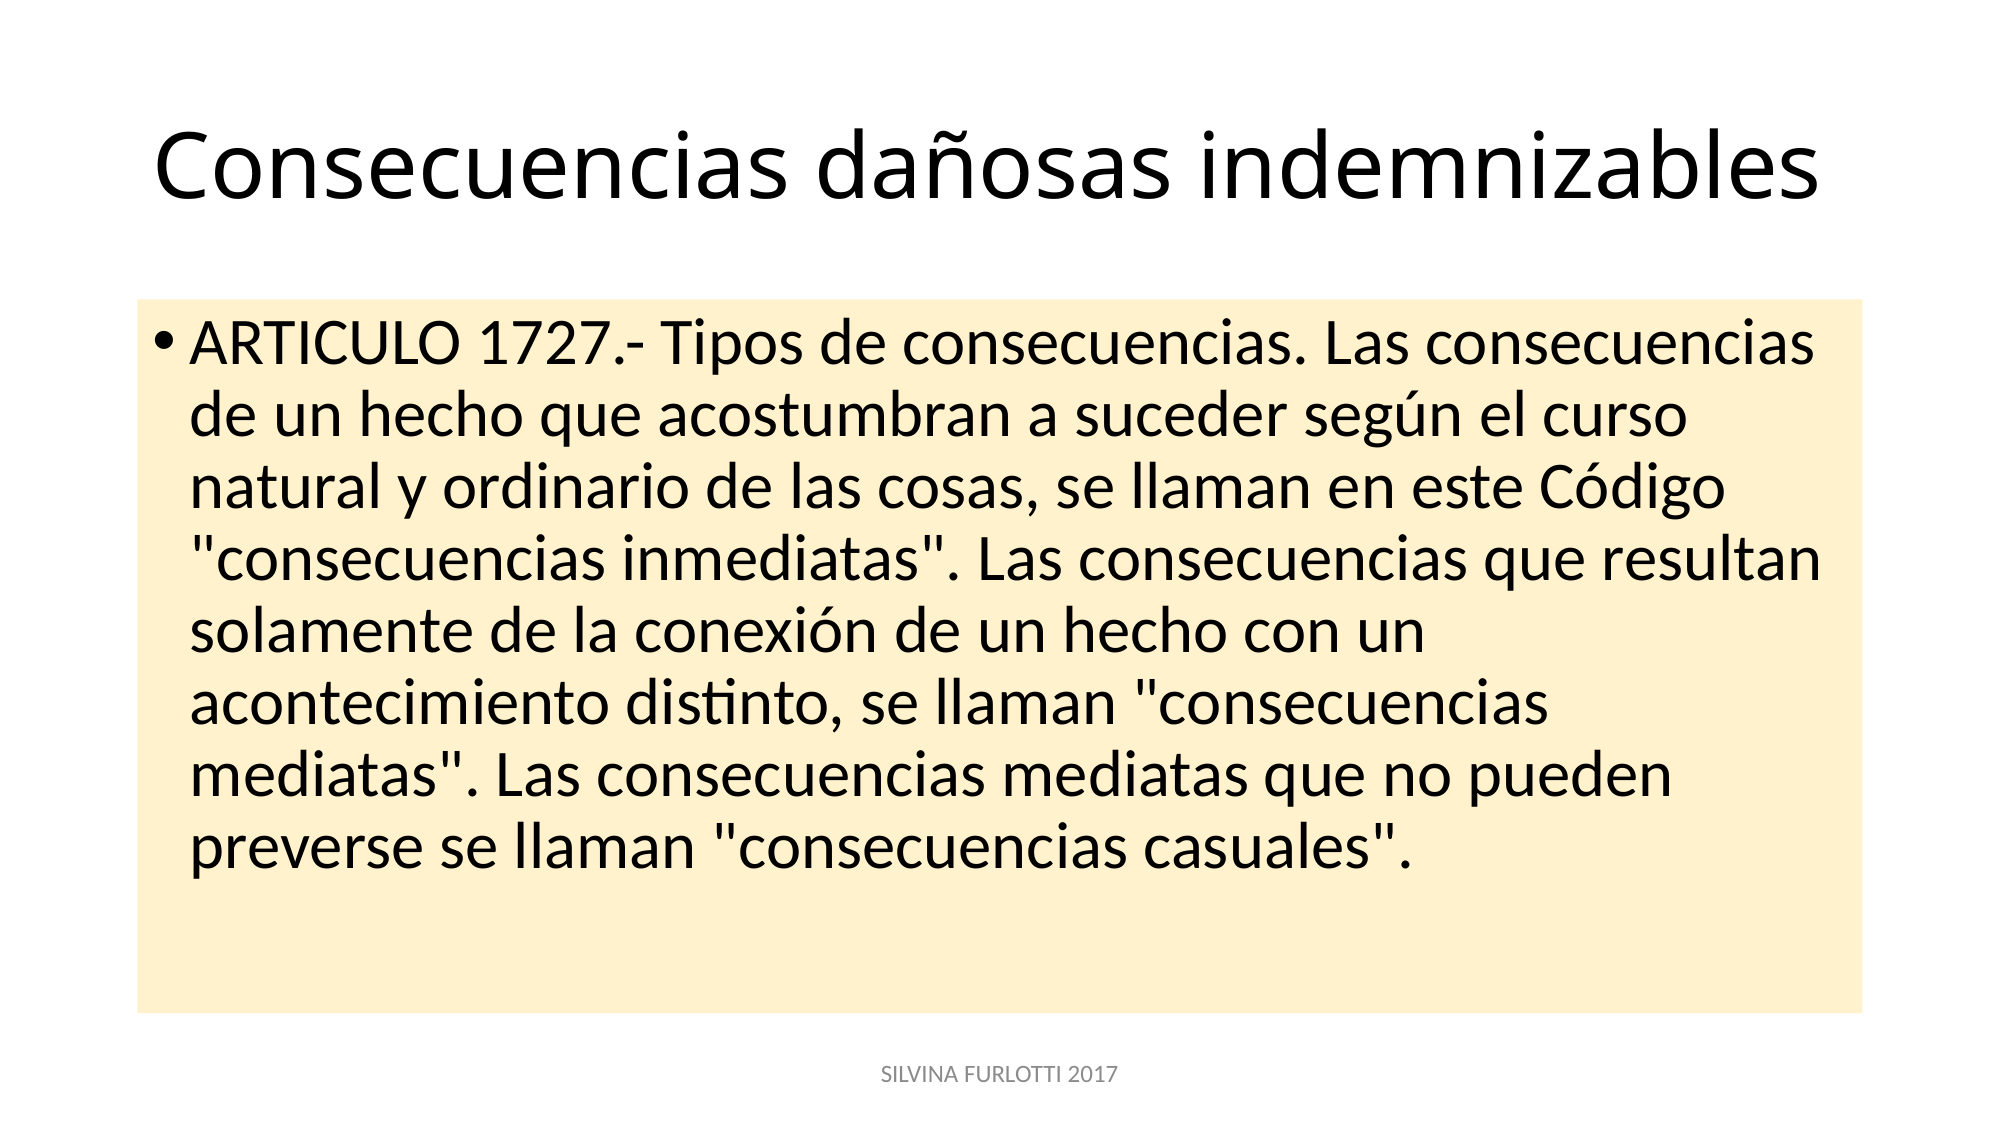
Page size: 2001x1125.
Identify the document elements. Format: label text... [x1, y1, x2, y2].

title Consecuencias dañosas indemnizables [137, 59, 1863, 278]
list ARTICULO 1727.- Tipos de consecuencias. Las consecuencias de un hecho que acostumbran a suceder según el curso natural y ordinario de las cosas, se llaman en este Código "consecuencias inmediatas". Las consecuencias que resultan solamente de la conexión de un hecho con un acontecimiento distinto, se llaman "consecuencias mediatas". Las consecuencias mediatas que no pueden preverse se llaman "consecuencias casuales". [137, 299, 1863, 1014]
footer SILVINA FURLOTTI 2017 [662, 1042, 1338, 1103]
